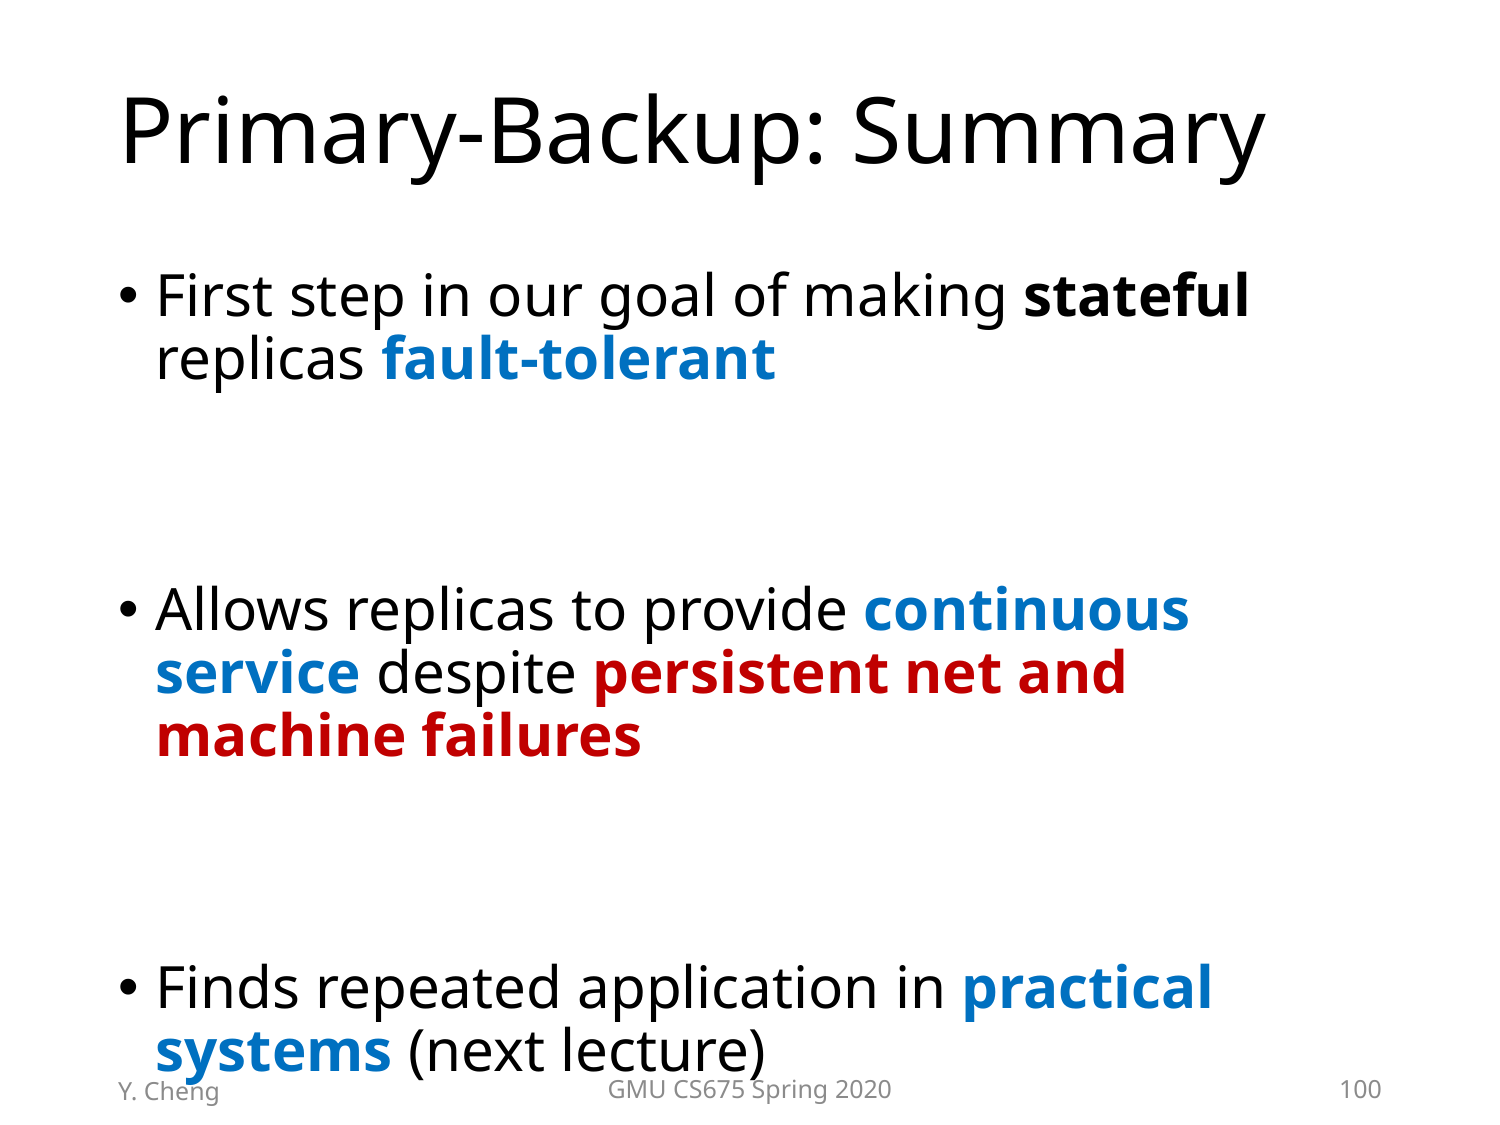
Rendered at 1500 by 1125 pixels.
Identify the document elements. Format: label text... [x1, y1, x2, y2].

slide_number 100 [1059, 1060, 1397, 1121]
footer GMU CS675 Spring 2020 [496, 1060, 1004, 1121]
slide_number Y. Cheng [103, 1060, 441, 1121]
title Primary-Backup: Summary [103, 25, 1397, 243]
list First step in our goal of making stateful replicas fault-tolerant Allows replicas to provide continuous service despite persistent net and machine failures Finds repeated application in practical systems (next lecture) [103, 258, 1397, 1045]
